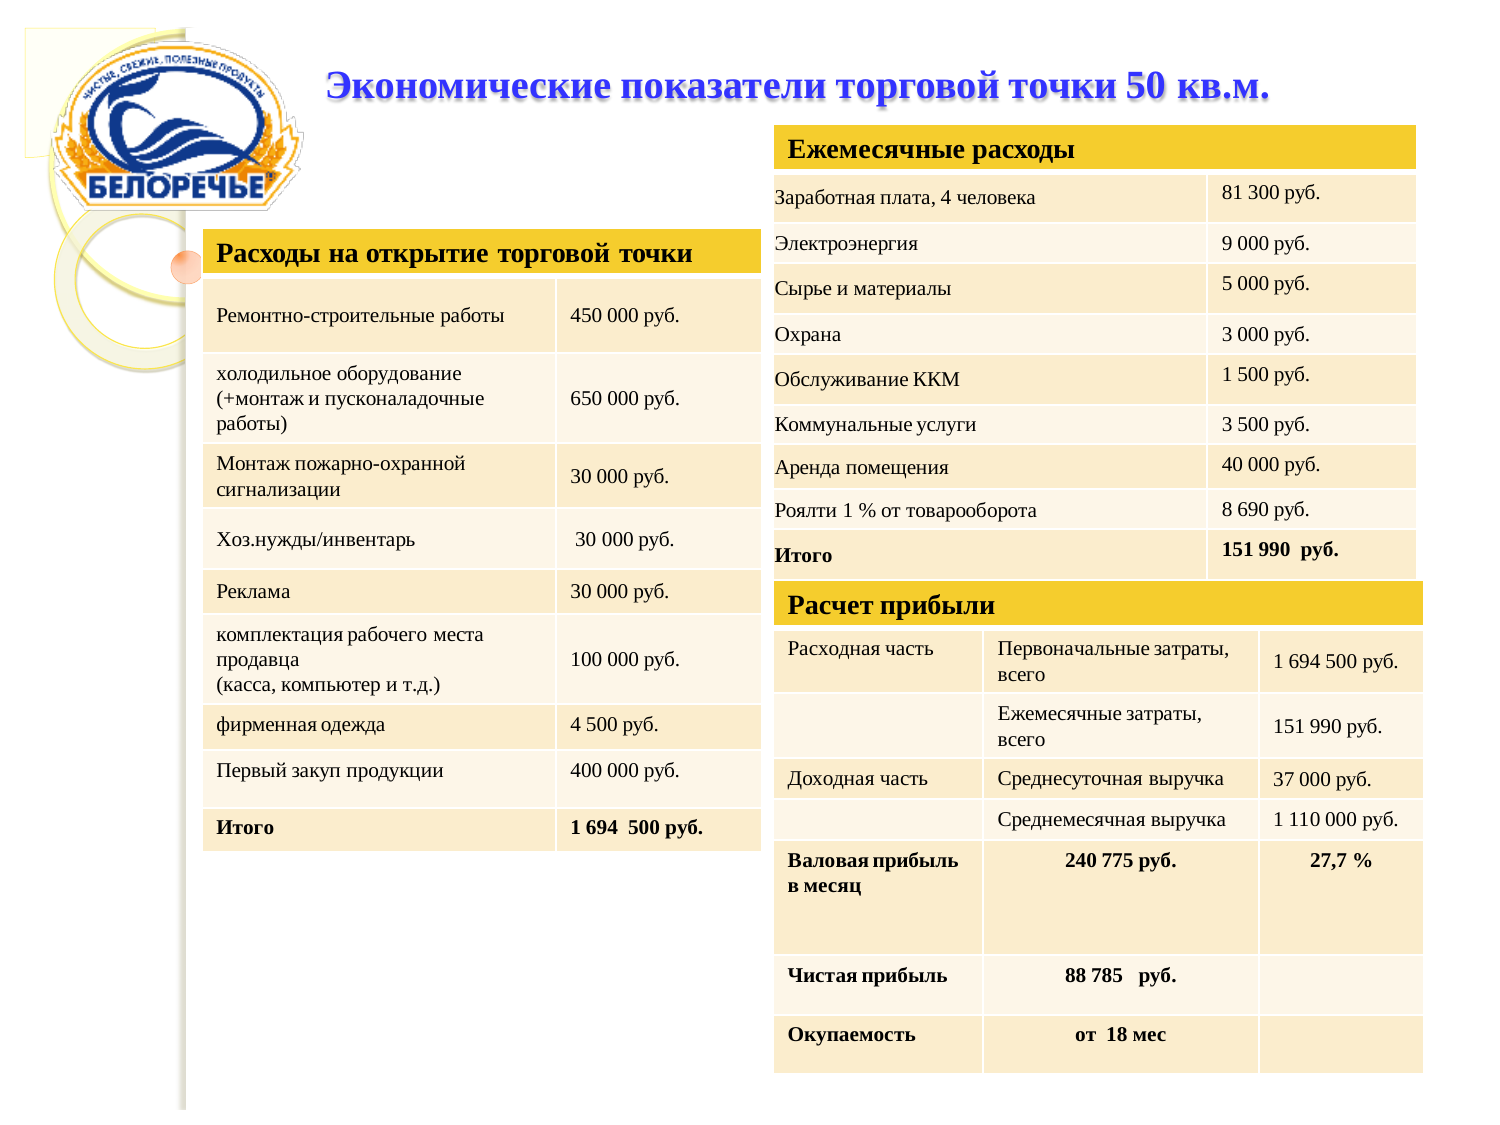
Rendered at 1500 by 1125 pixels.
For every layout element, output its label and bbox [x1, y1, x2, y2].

picture [24, 14, 332, 239]
text_box [24, 27, 1476, 1110]
